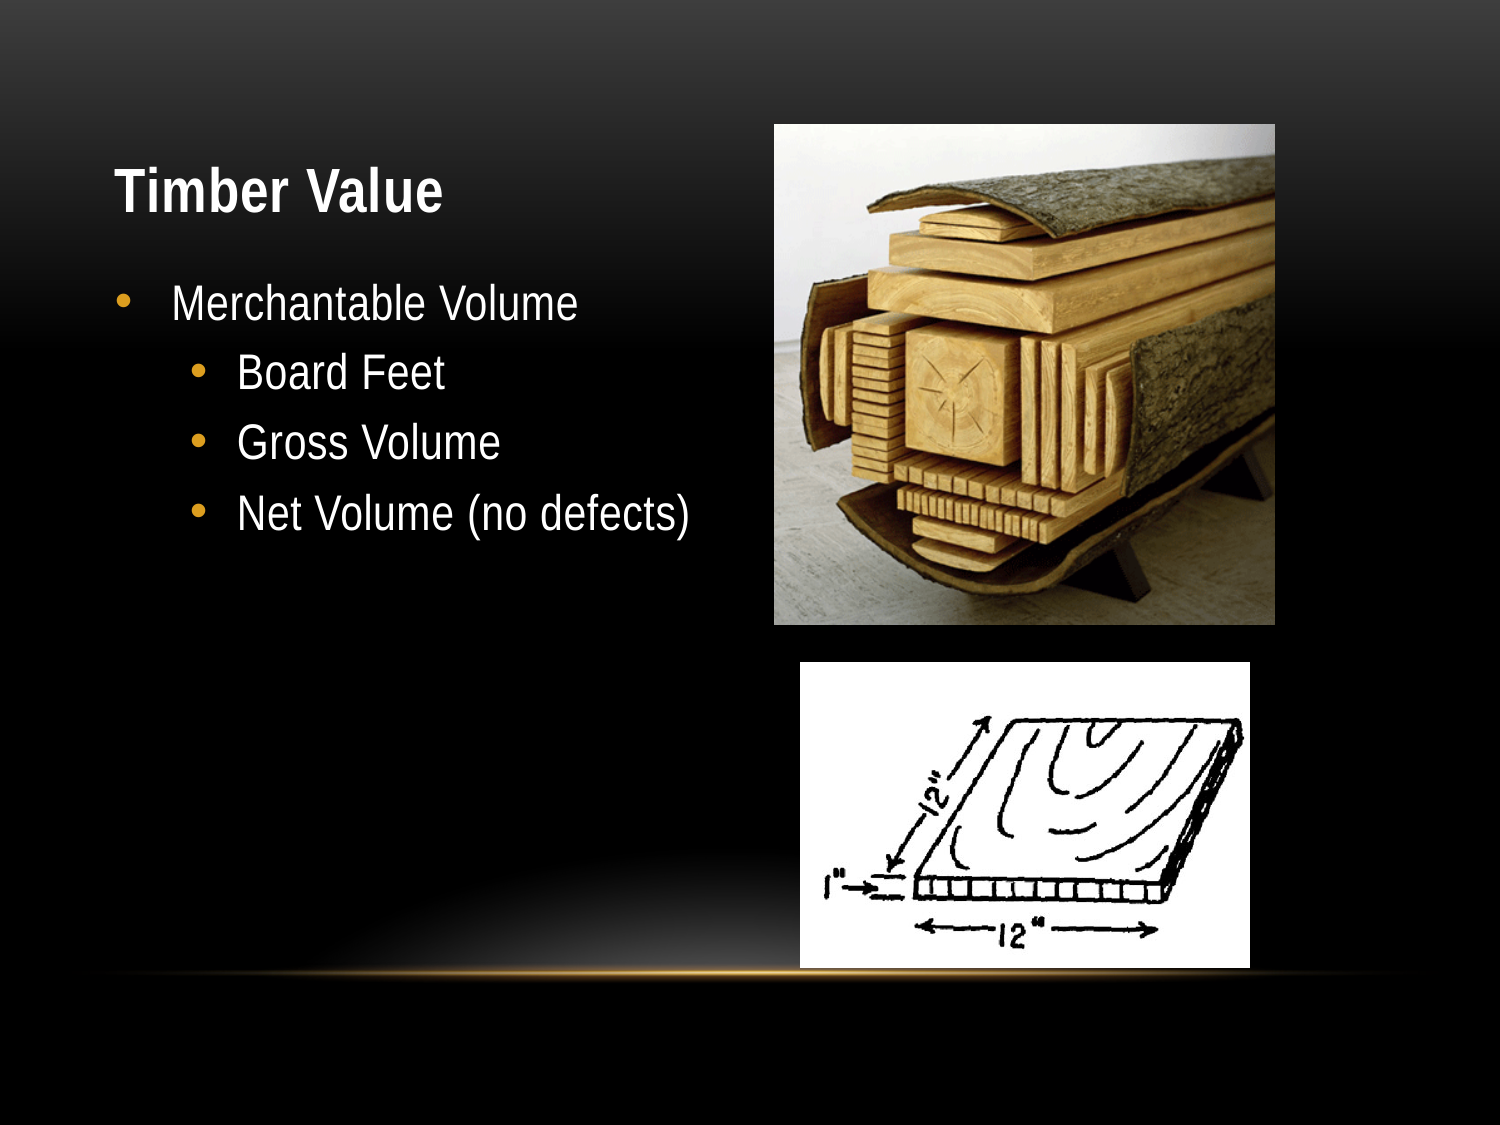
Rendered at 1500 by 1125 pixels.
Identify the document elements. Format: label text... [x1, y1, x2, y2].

picture [0, 0, 1500, 1125]
title Timber Value [99, 45, 1400, 233]
list Merchantable Volume Board Feet Gross Volume Net Volume (no defects) [99, 262, 1400, 938]
